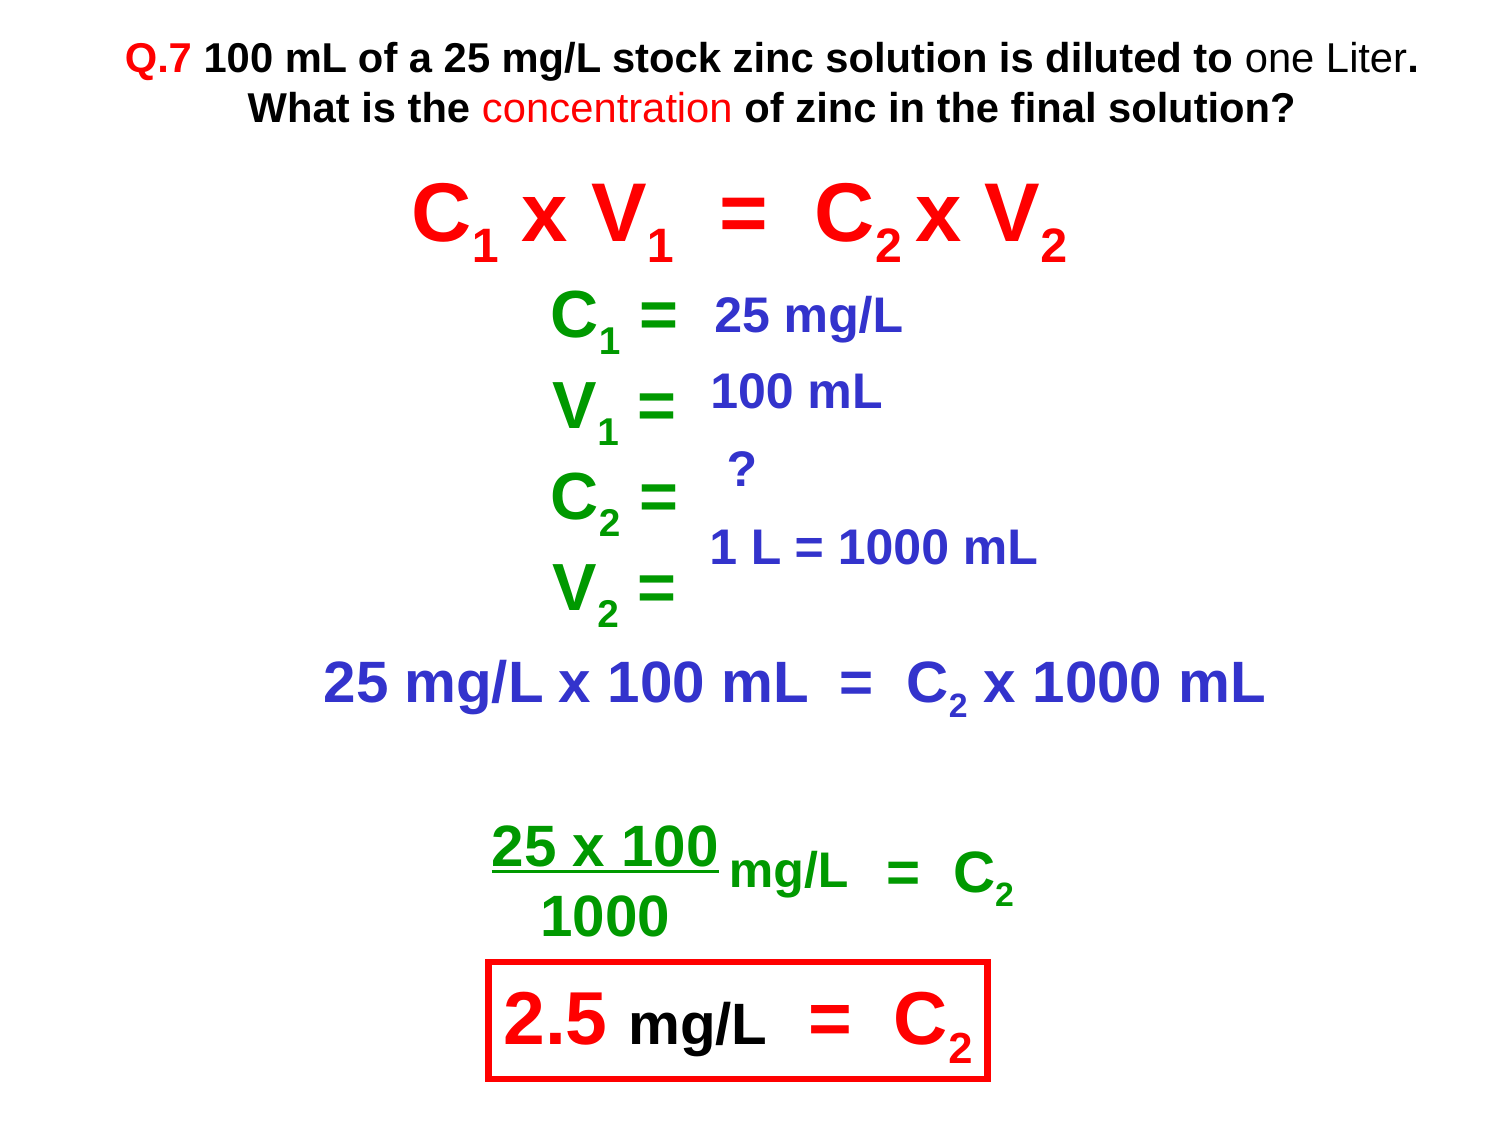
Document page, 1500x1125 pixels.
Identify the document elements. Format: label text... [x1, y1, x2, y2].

text_box = C2 [871, 826, 1029, 921]
text_box Q.7 100 mL of a 25 mg/L stock zinc solution is diluted to one Liter. What is the concentration of zinc in the final solution? [72, 23, 1471, 139]
text_box 25 mg/L x 100 mL = C2 x 1000 mL [308, 636, 1282, 732]
text_box 25 mg/L [699, 275, 919, 350]
text_box 1 L = 1000 mL [694, 507, 1053, 583]
text_box 100 mL [695, 351, 898, 426]
text_box C1 x V1 = C2 x V2 [396, 151, 1082, 280]
text_box 2.5 mg/L = C2 [488, 962, 988, 1080]
text_box ? [711, 428, 773, 504]
text_box C1 = V1 = C2 = V2 = [535, 263, 693, 643]
text_box 25 x 100 1000 [476, 800, 734, 956]
text_box mg/L [714, 830, 864, 906]
